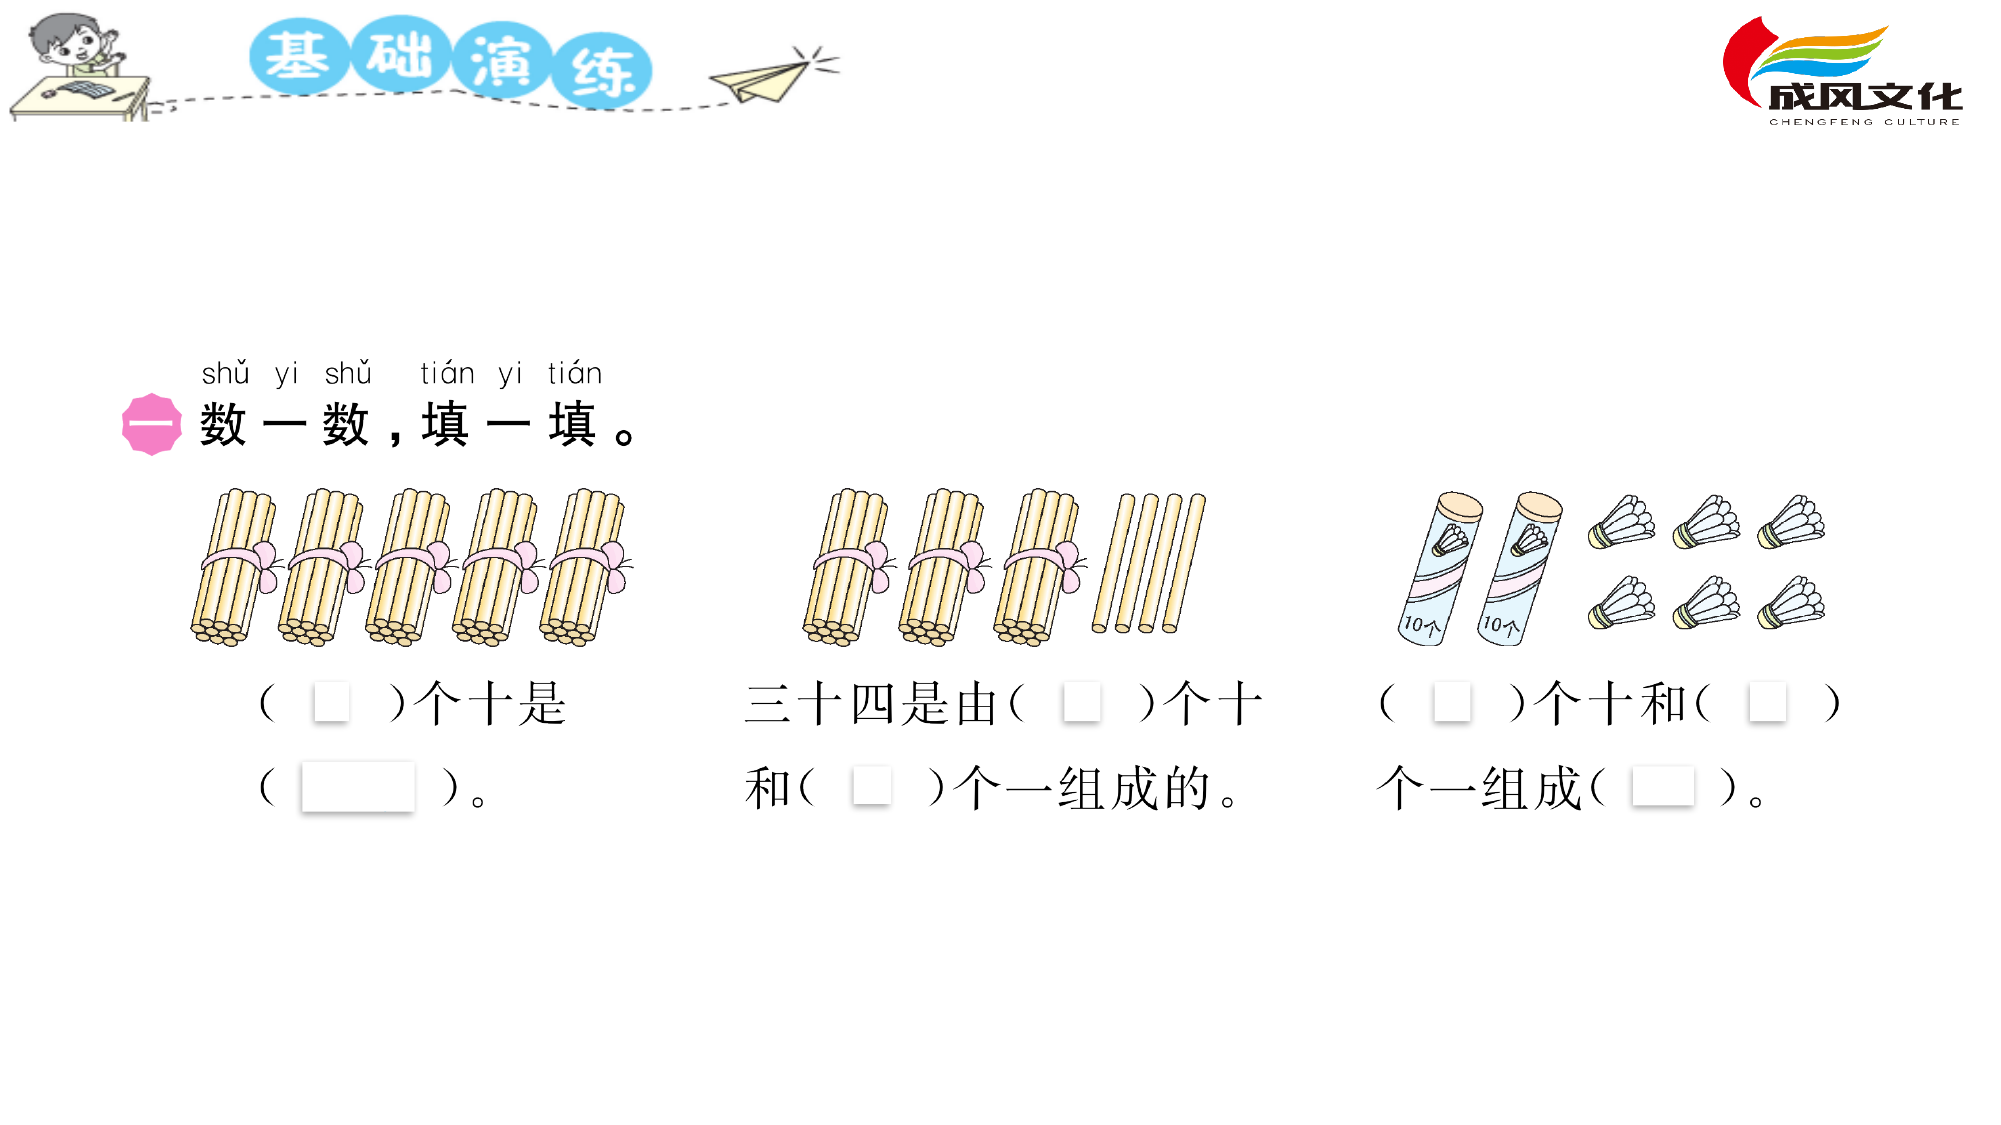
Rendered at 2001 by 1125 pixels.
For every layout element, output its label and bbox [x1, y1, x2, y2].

picture [117, 337, 2001, 831]
picture [1708, 0, 1986, 136]
picture [2, 4, 855, 133]
